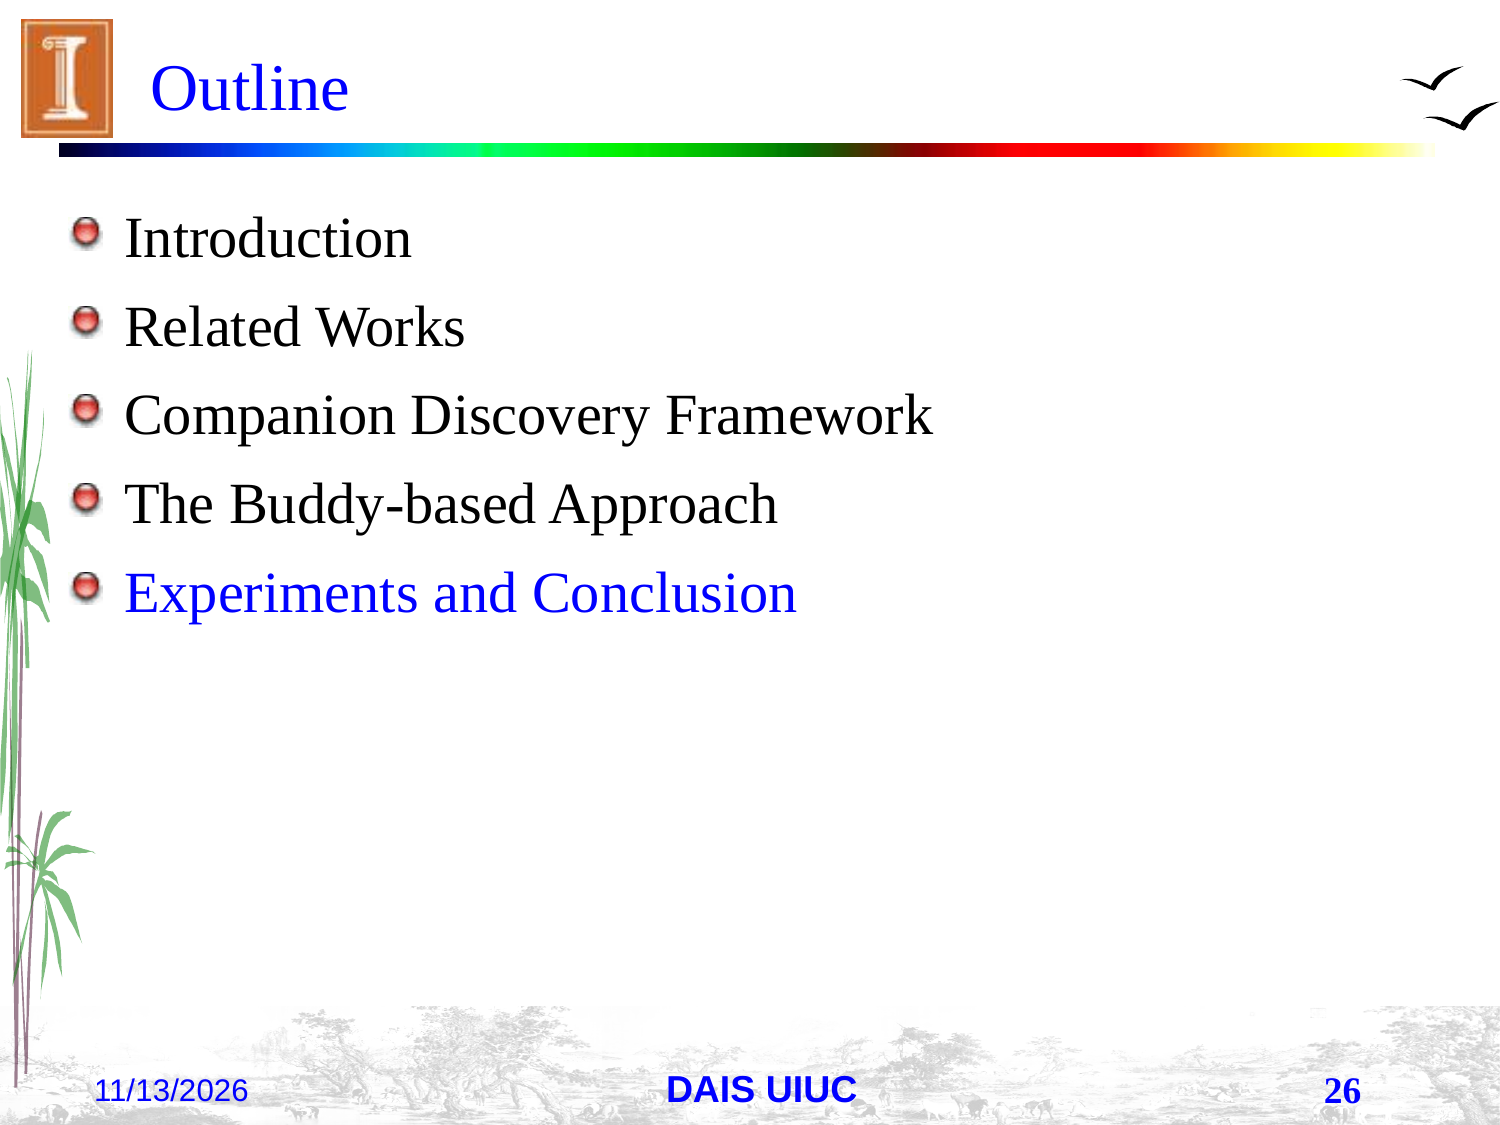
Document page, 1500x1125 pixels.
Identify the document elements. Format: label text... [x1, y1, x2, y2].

picture [68, 394, 103, 428]
picture [68, 572, 103, 605]
picture [59, 143, 352, 157]
title Outline [135, 30, 1483, 132]
picture [68, 306, 103, 339]
picture [21, 19, 113, 138]
picture [379, 143, 1435, 157]
list Introduction Related Works Companion Discovery Framework The Buddy-based Approach Experiments and Conclusion [52, 184, 1436, 1036]
picture [68, 483, 103, 517]
picture [68, 217, 103, 251]
